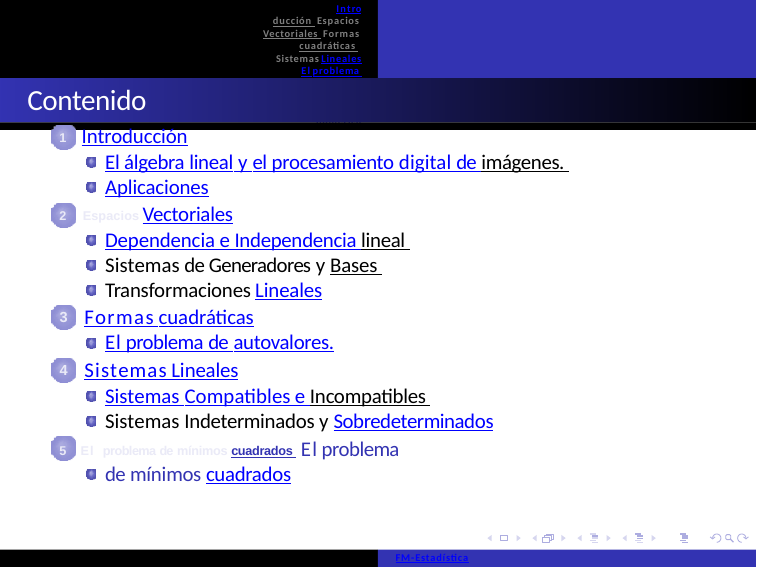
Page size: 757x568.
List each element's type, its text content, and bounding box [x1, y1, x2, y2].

picture [51, 305, 76, 331]
text_box Formas cuadráticas El problema de autovalores. Sistemas Lineales Sistemas Compatibles e Incompatibles Sistemas Indeterminados y Sobredeterminados [82, 301, 508, 433]
picture [85, 157, 97, 168]
picture [85, 391, 97, 402]
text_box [0, 0, 757, 150]
picture [85, 182, 97, 193]
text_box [0, 549, 757, 568]
picture [85, 235, 97, 246]
picture [51, 436, 76, 462]
picture [85, 469, 97, 480]
text_box 5 El problema de mínimos cuadrados El problema de mínimos cuadrados [57, 432, 410, 486]
picture [51, 358, 76, 384]
picture [51, 202, 76, 228]
text_box Contenido 1 Introducción El álgebra lineal y el procesamiento digital de imágenes. Aplicaciones 2 Espacios Vectoriales Dependencia e Independencia lineal Sistemas de Generadores y Bases Transformaciones Lineales [23, 158, 601, 302]
picture [85, 338, 97, 349]
picture [85, 285, 97, 296]
picture [85, 416, 97, 427]
picture [85, 260, 97, 271]
